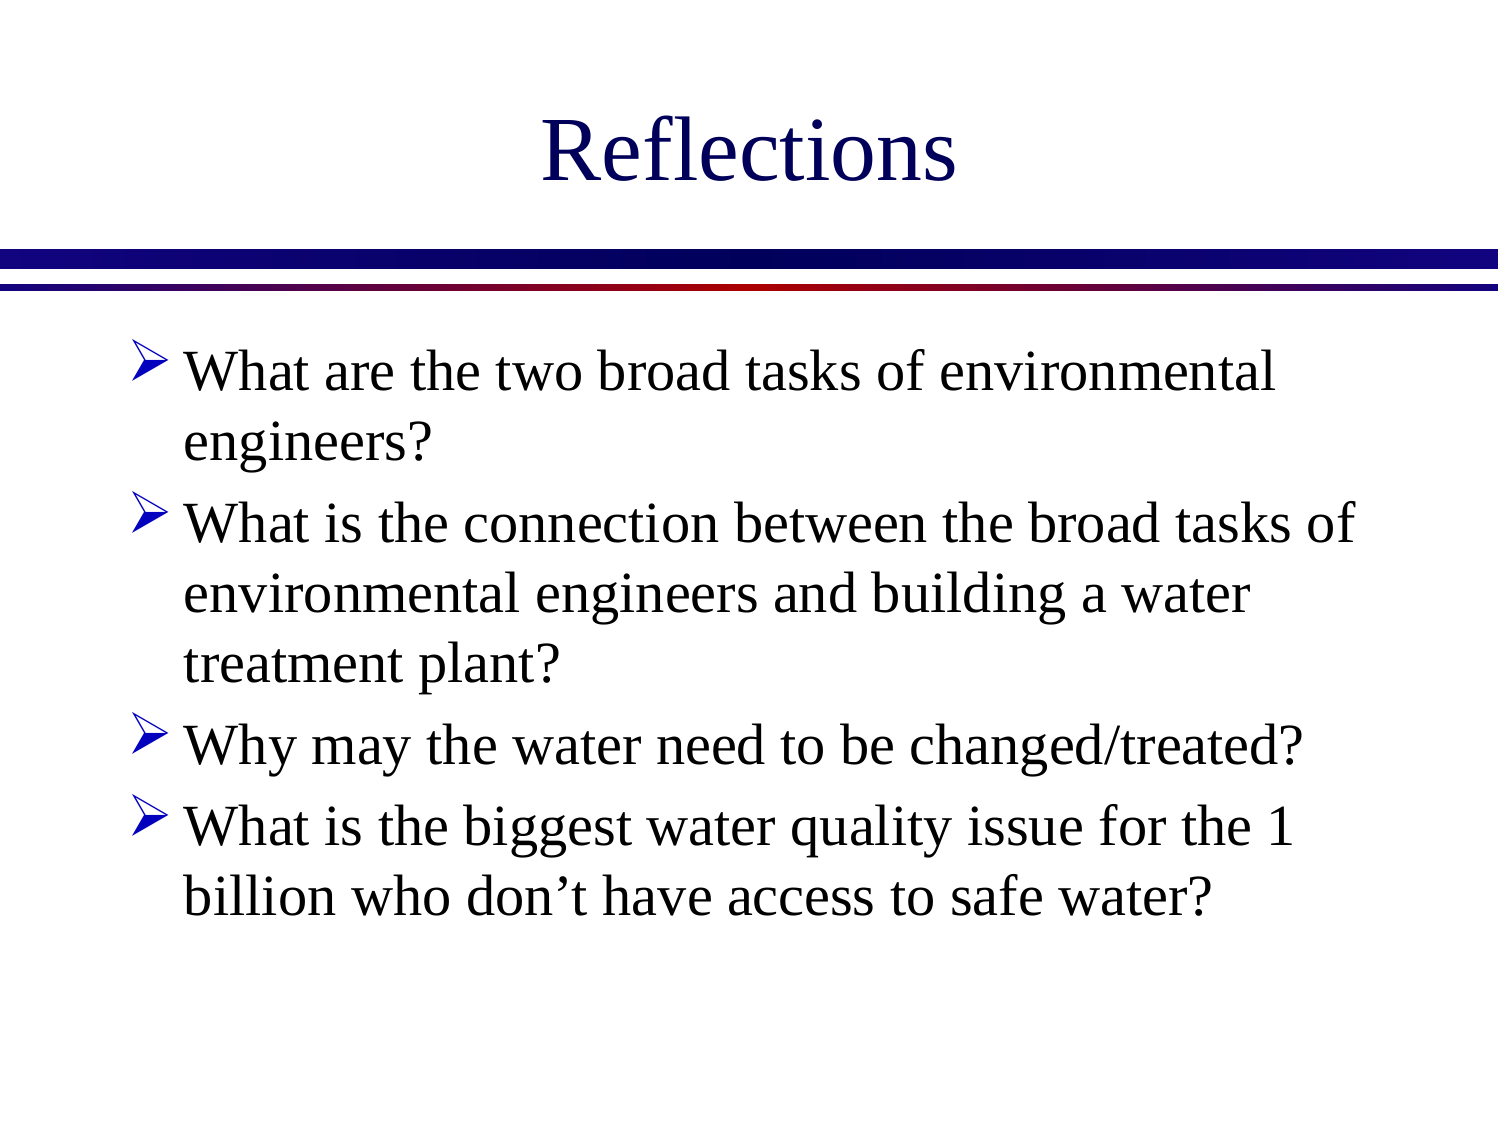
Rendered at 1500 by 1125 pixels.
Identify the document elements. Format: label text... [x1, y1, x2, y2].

title Reflections [112, 49, 1388, 238]
list What are the two broad tasks of environmental engineers? What is the connection between the broad tasks of environmental engineers and building a water treatment plant? Why may the water need to be changed/treated? What is the biggest water quality issue for the 1 billion who don’t have access to safe water? [112, 324, 1388, 1001]
